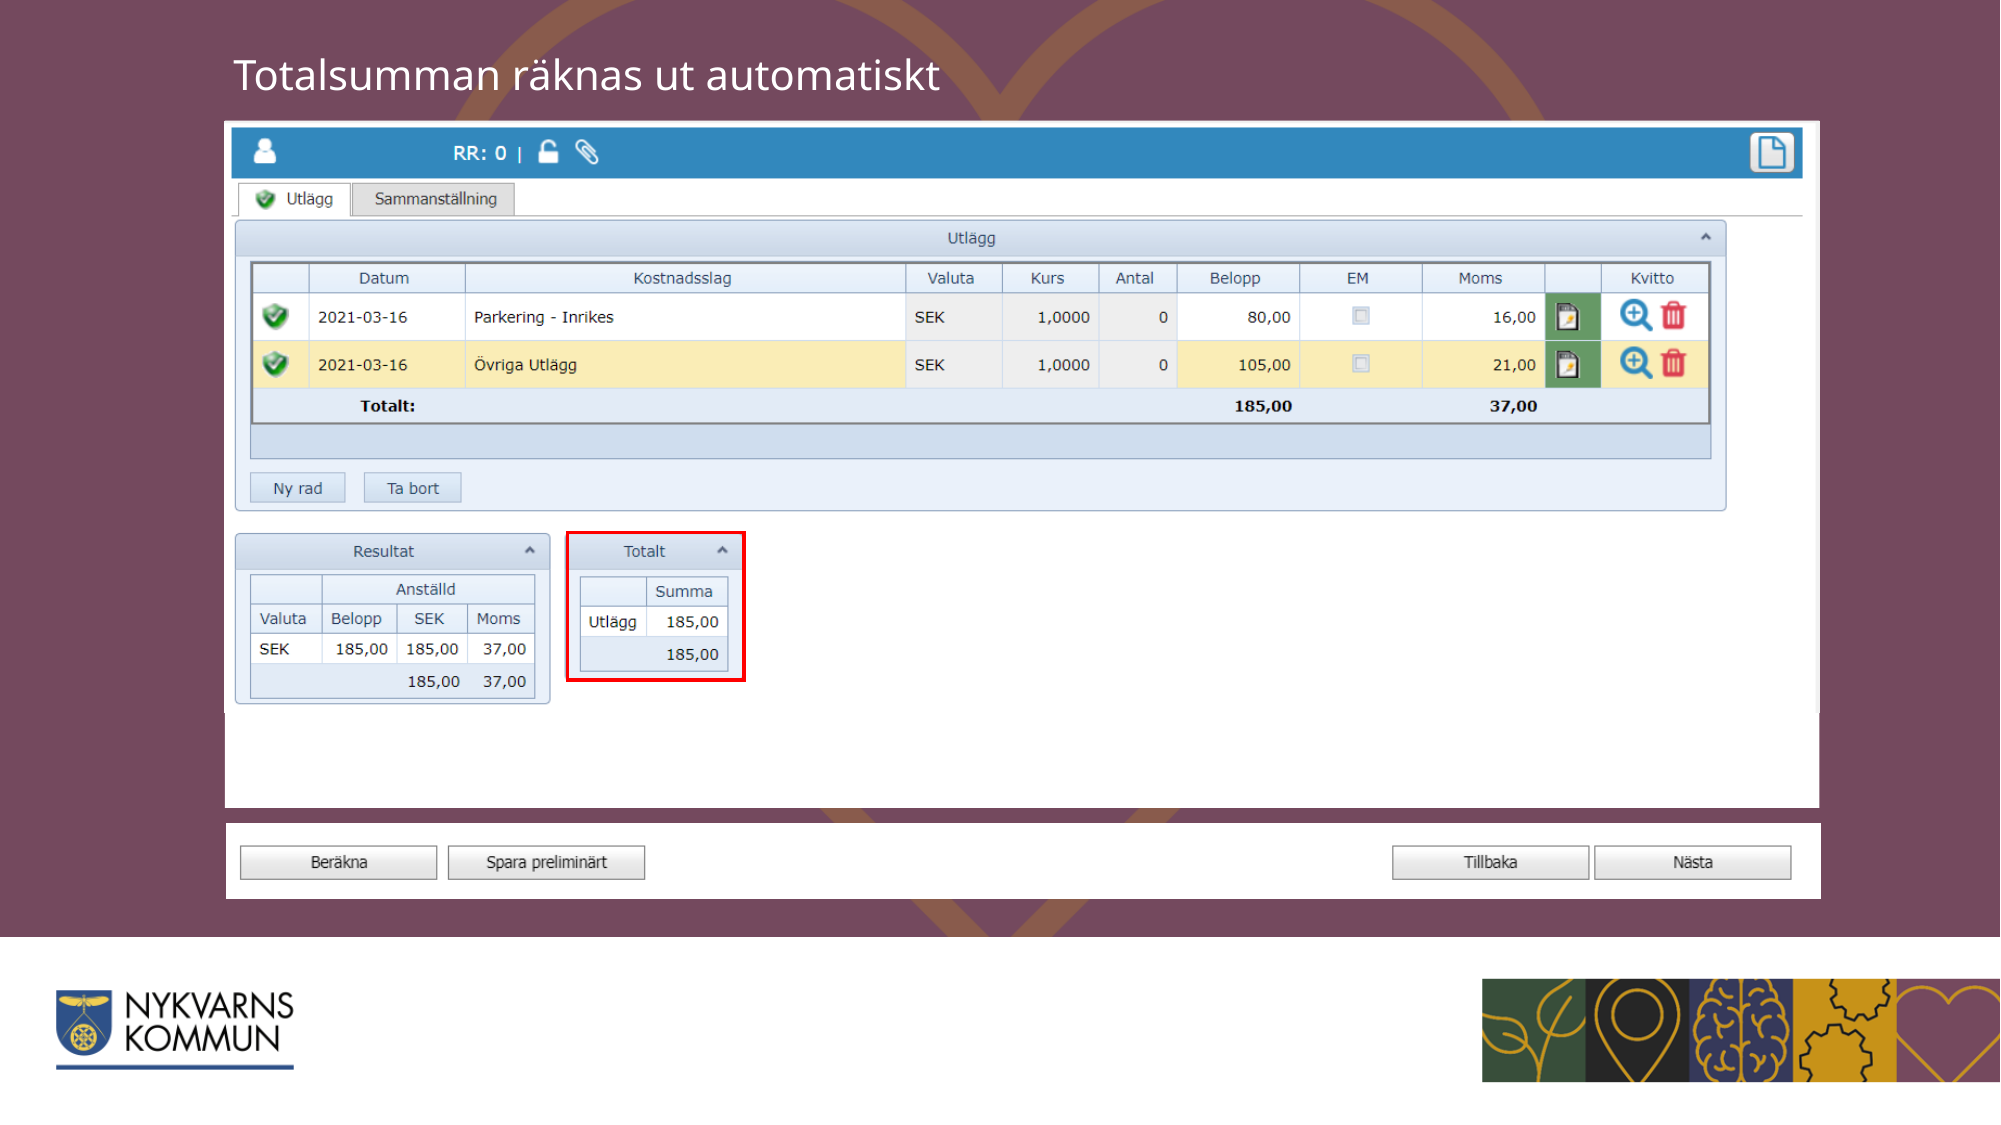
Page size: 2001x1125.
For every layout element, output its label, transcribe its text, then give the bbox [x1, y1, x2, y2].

text_box [224, 713, 1820, 809]
text_box Totalsumman räknas ut automatiskt [233, 0, 1734, 121]
picture [0, 0, 2000, 1125]
